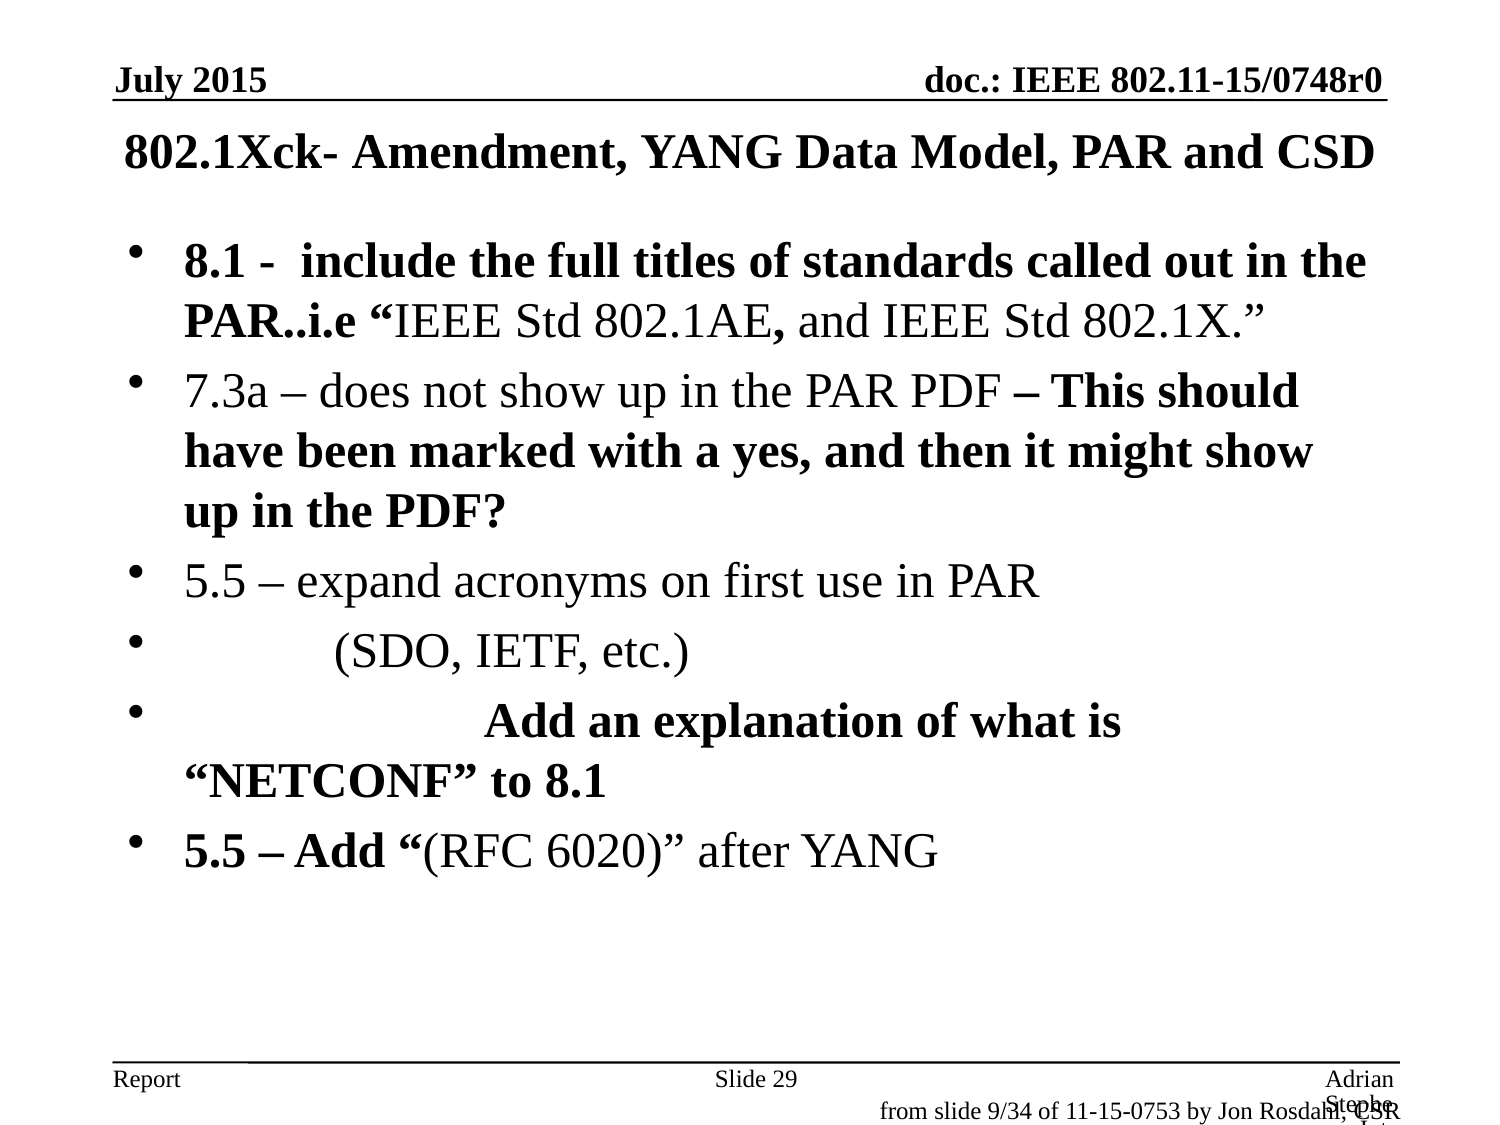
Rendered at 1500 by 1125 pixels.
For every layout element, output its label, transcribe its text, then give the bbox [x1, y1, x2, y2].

slide_number Slide 29 [711, 1061, 801, 1087]
title 802.1Xck- Amendment, YANG Data Model, PAR and CSD [100, 112, 1400, 185]
text_box from slide 9/34 of 11-15-0753 by Jon Rosdahl, CSR [343, 1087, 1417, 1125]
list 8.1 - include the full titles of standards called out in the PAR..i.e “IEEE Std 802.1AE, and IEEE Std 802.1X.” 7.3a – does not show up in the PAR PDF – This should have been marked with a yes, and then it might show up in the PDF? 5.5 – expand acronyms on first use in PAR (SDO, IETF, etc.) Add an explanation of what is “NETCONF” to 8.1 5.5 – Add “(RFC 6020)” after YANG [112, 219, 1388, 1000]
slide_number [114, 54, 374, 101]
footer Adrian Stephens, Intel [1324, 1061, 1402, 1087]
